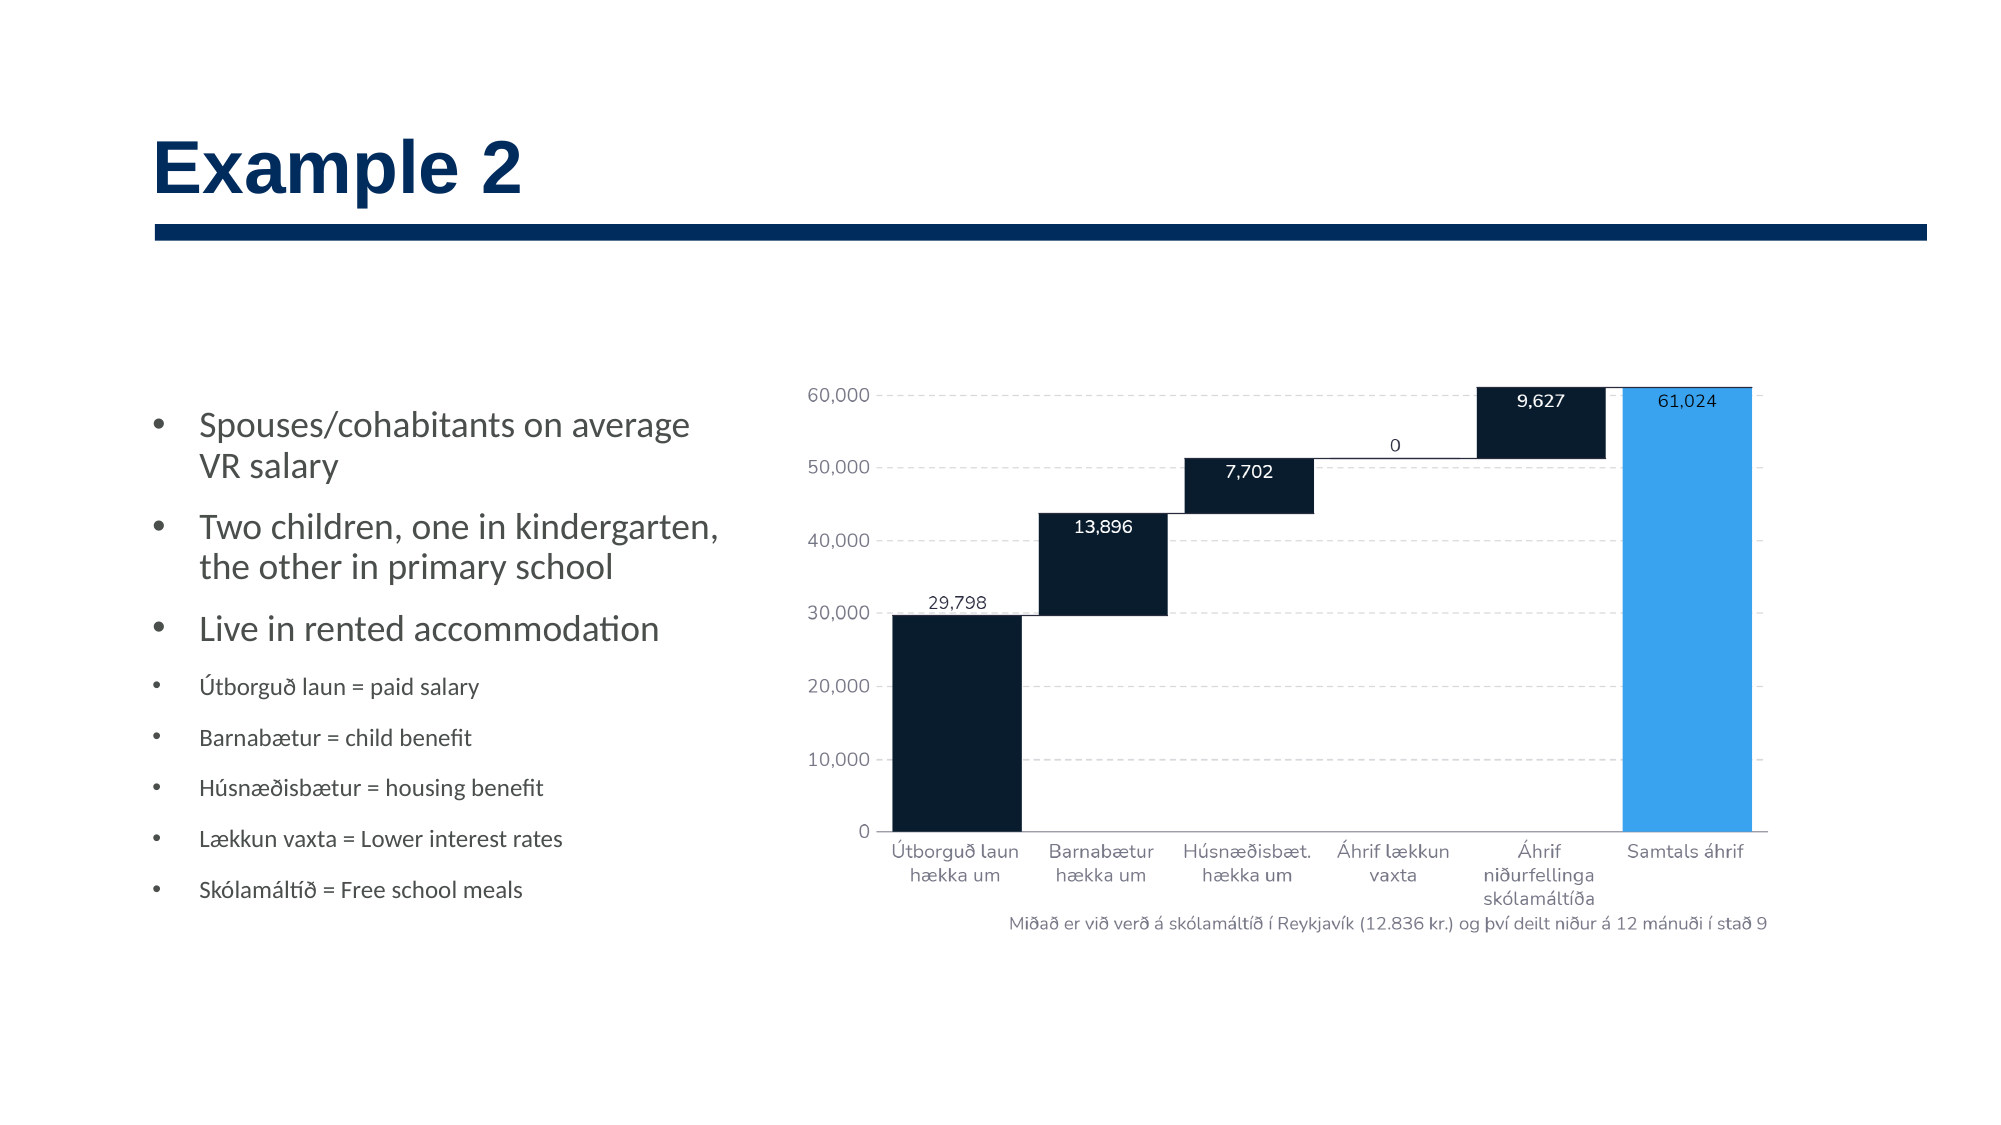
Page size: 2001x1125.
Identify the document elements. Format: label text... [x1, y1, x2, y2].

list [786, 380, 1771, 933]
title Example 2 [137, 59, 1863, 218]
list Spouses/cohabitants on average VR salary Two children, one in kindergarten, the other in primary school Live in rented accommodation Útborguð laun = paid salary Barnabætur = child benefit Húsnæðisbætur = housing benefit Lækkun vaxta = Lower interest rates Skólamáltíð = Free school meals [137, 299, 753, 1014]
